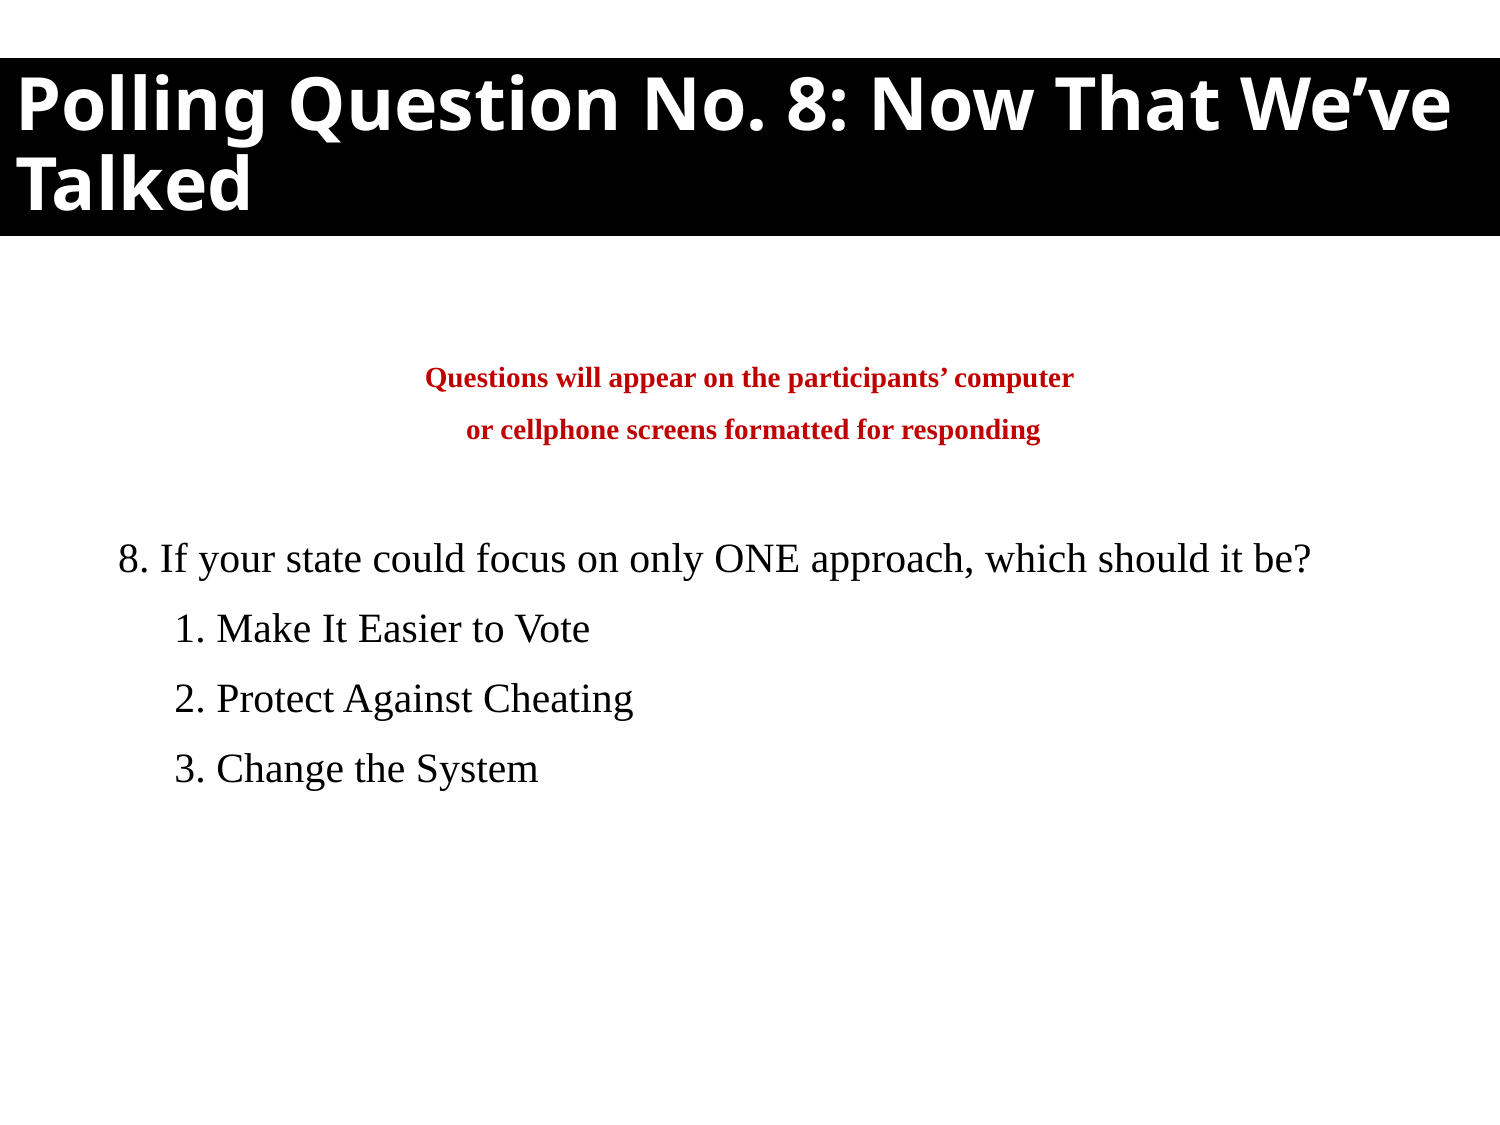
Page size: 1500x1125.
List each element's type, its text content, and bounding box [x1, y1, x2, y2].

list Questions will appear on the participants’ computer or cellphone screens formatted for responding 8. If your state could focus on only ONE approach, which should it be? 1. Make It Easier to Vote 2. Protect Against Cheating 3. Change the System [103, 299, 1397, 1014]
title Polling Question No. 8: Now That We’ve Talked [0, 59, 1500, 234]
